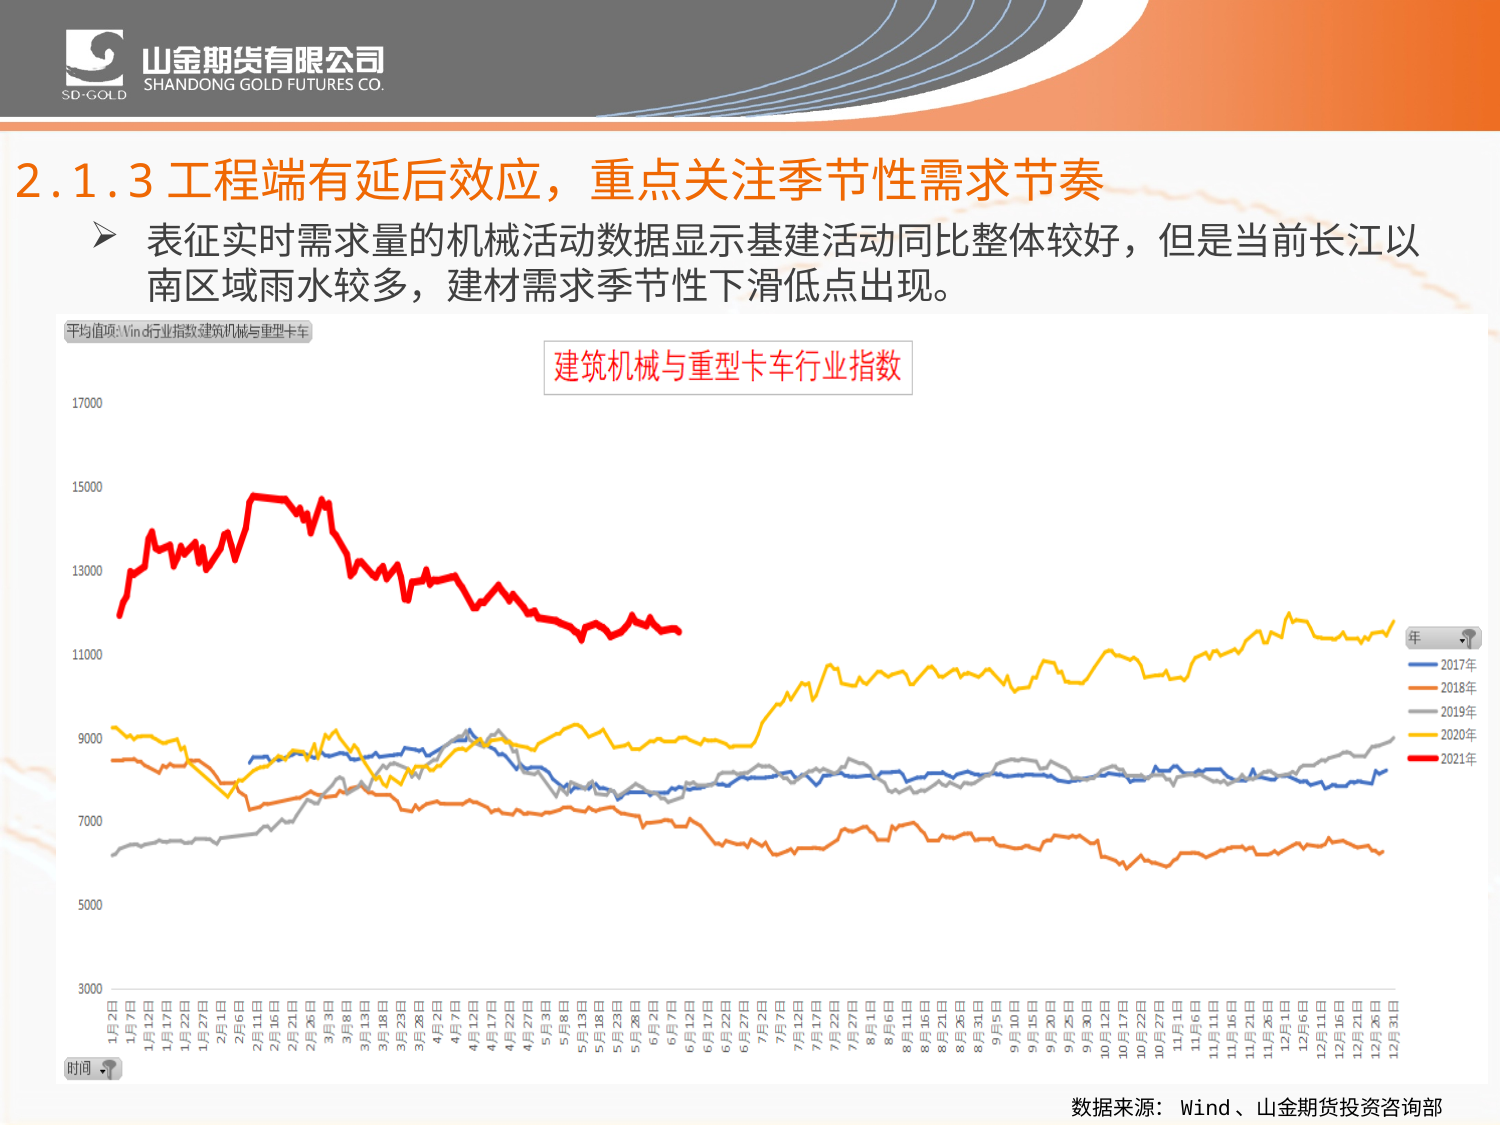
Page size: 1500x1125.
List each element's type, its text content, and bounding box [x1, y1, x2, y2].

list 表征实时需求量的机械活动数据显示基建活动同比整体较好，但是当前长江以南区域雨水较多，建材需求季节性下滑低点出现。 [75, 209, 1470, 312]
title 2.1.3工程端有延后效应，重点关注季节性需求节奏 [0, 143, 1425, 215]
picture [0, 0, 1500, 1125]
